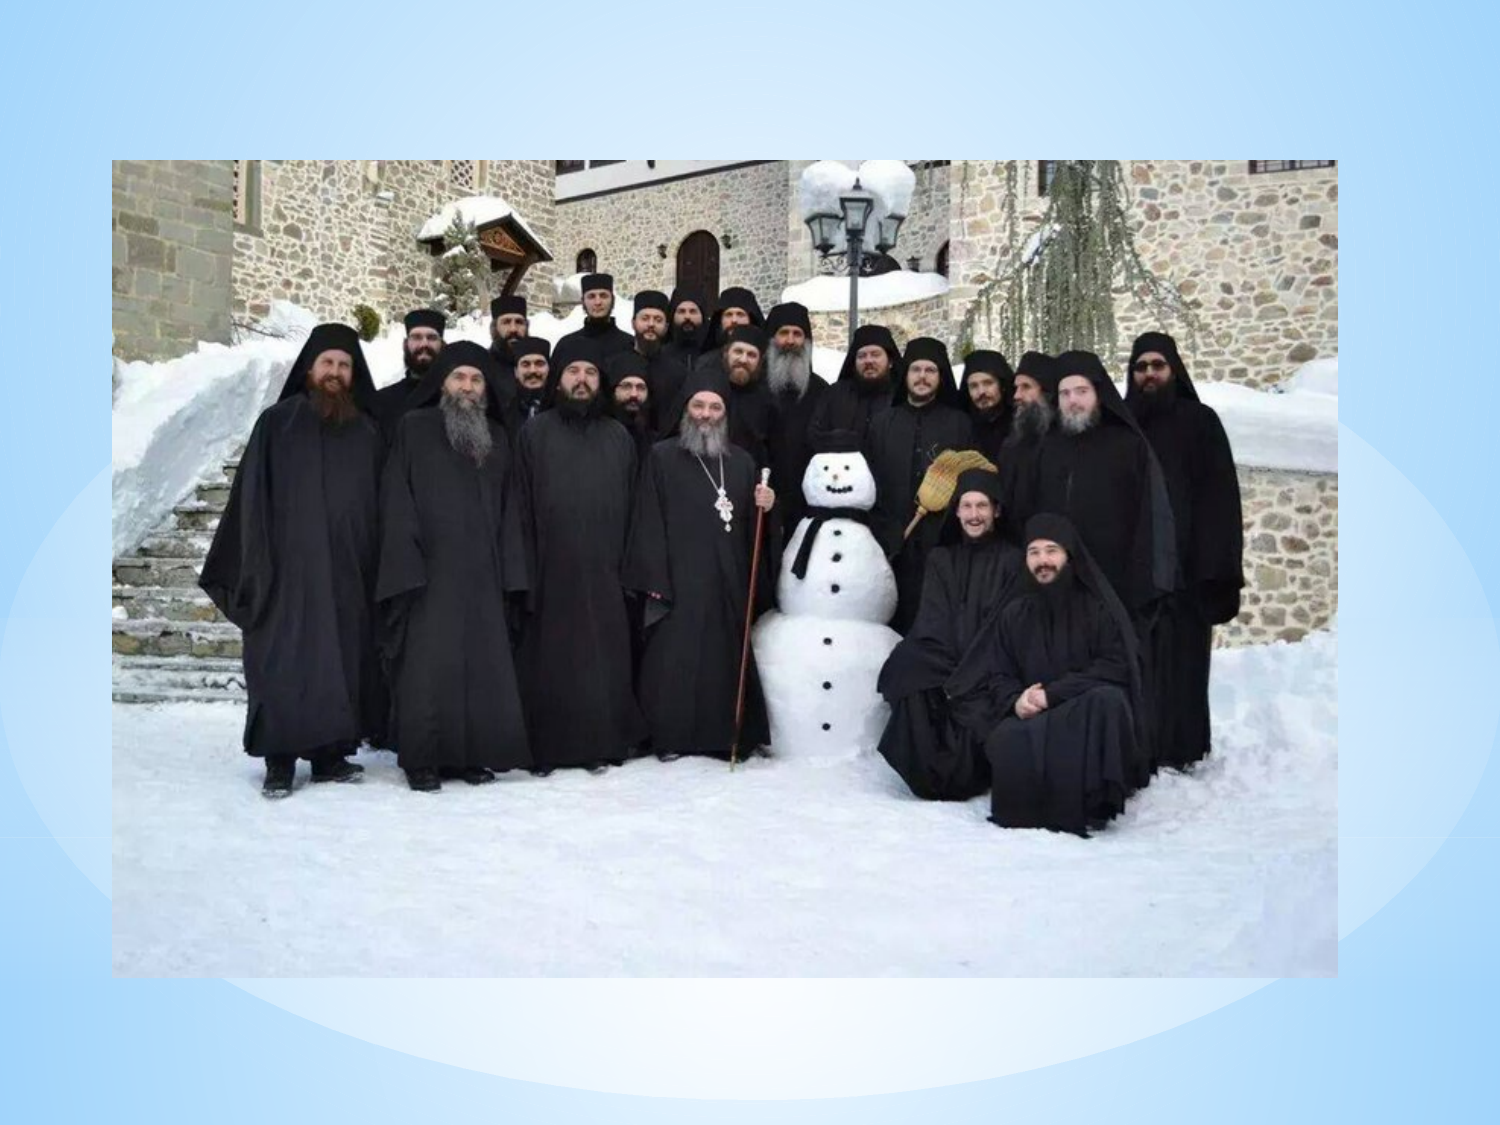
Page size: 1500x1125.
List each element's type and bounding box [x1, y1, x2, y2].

picture [111, 160, 1338, 979]
